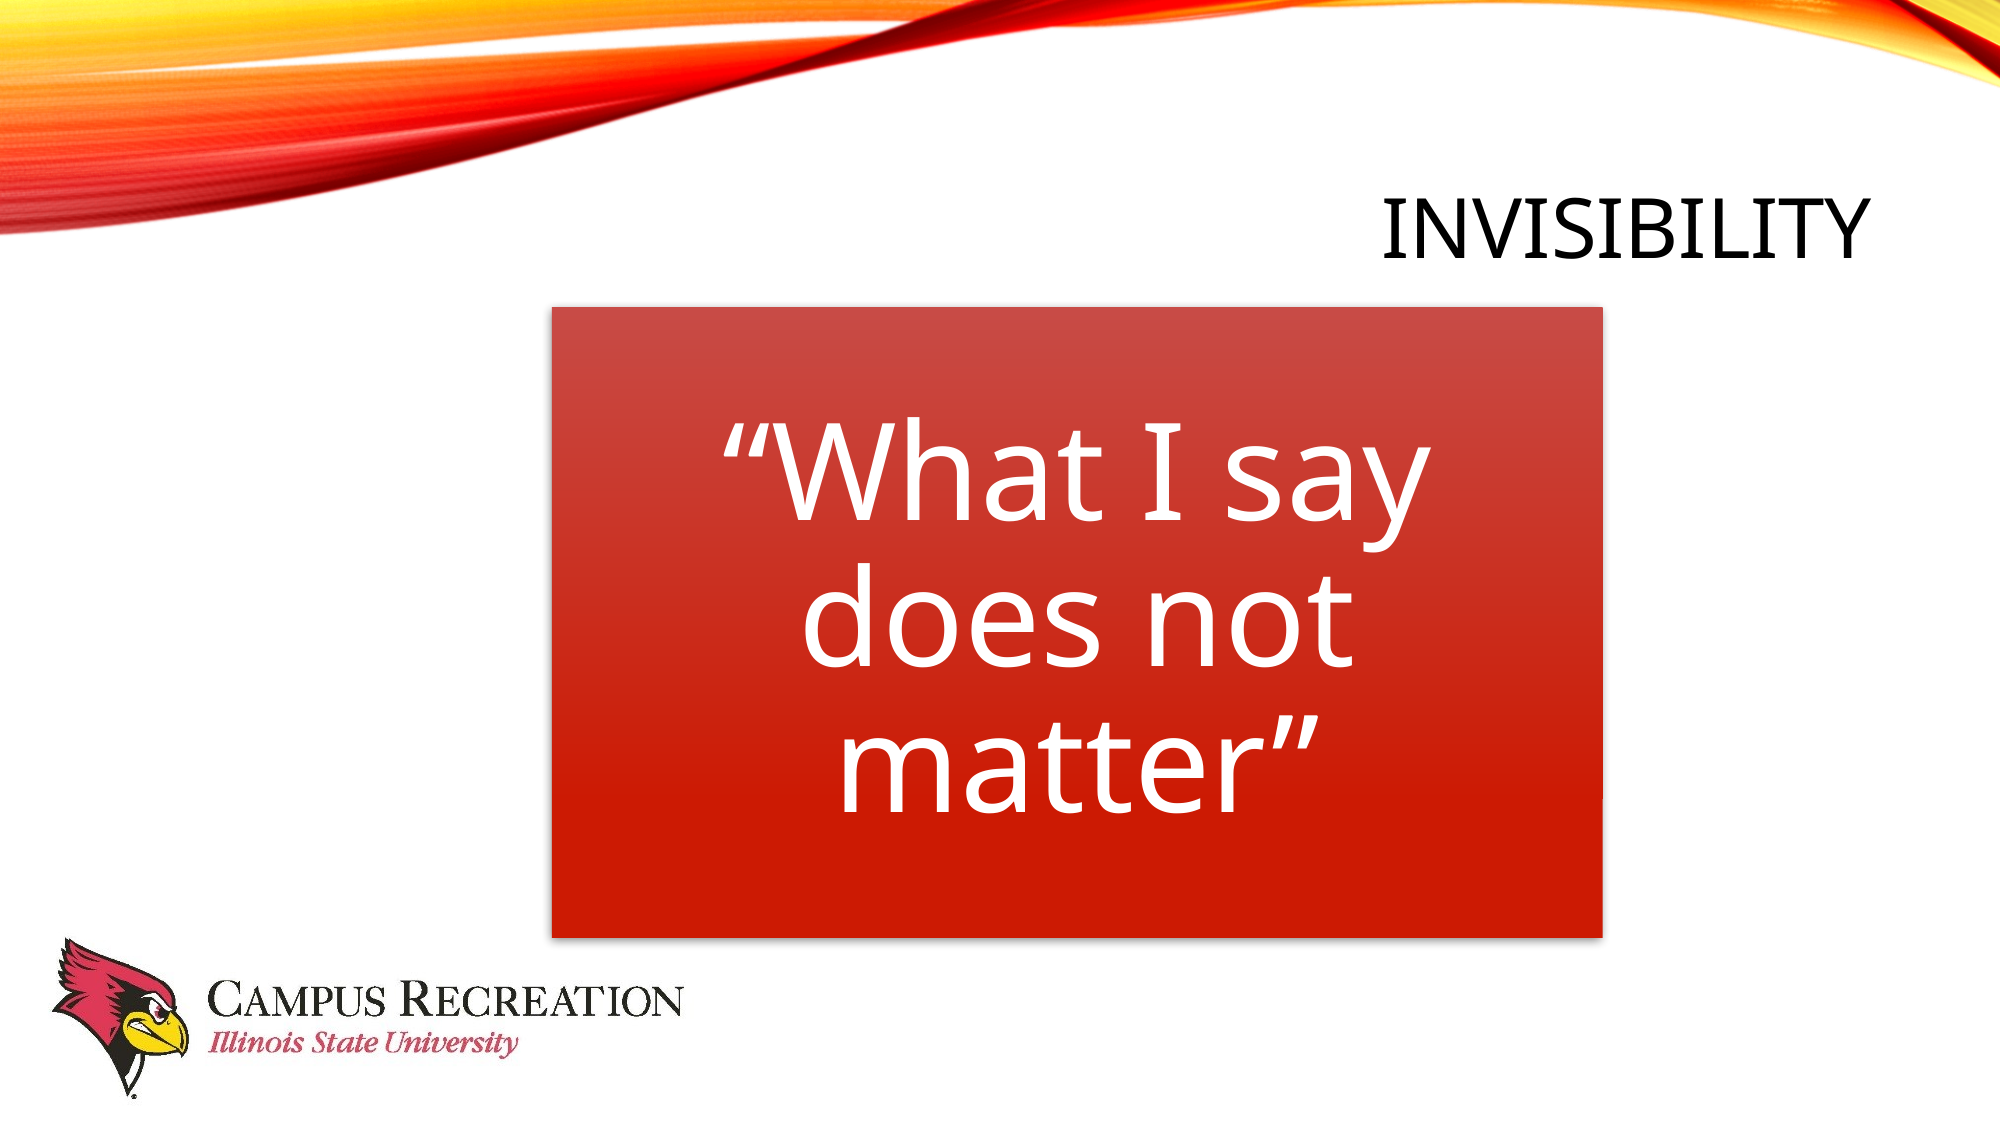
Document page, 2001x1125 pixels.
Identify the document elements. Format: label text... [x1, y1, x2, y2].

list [0, 908, 778, 1125]
picture [0, 0, 2000, 237]
title Invisibility [474, 125, 1888, 338]
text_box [502, 307, 1652, 939]
